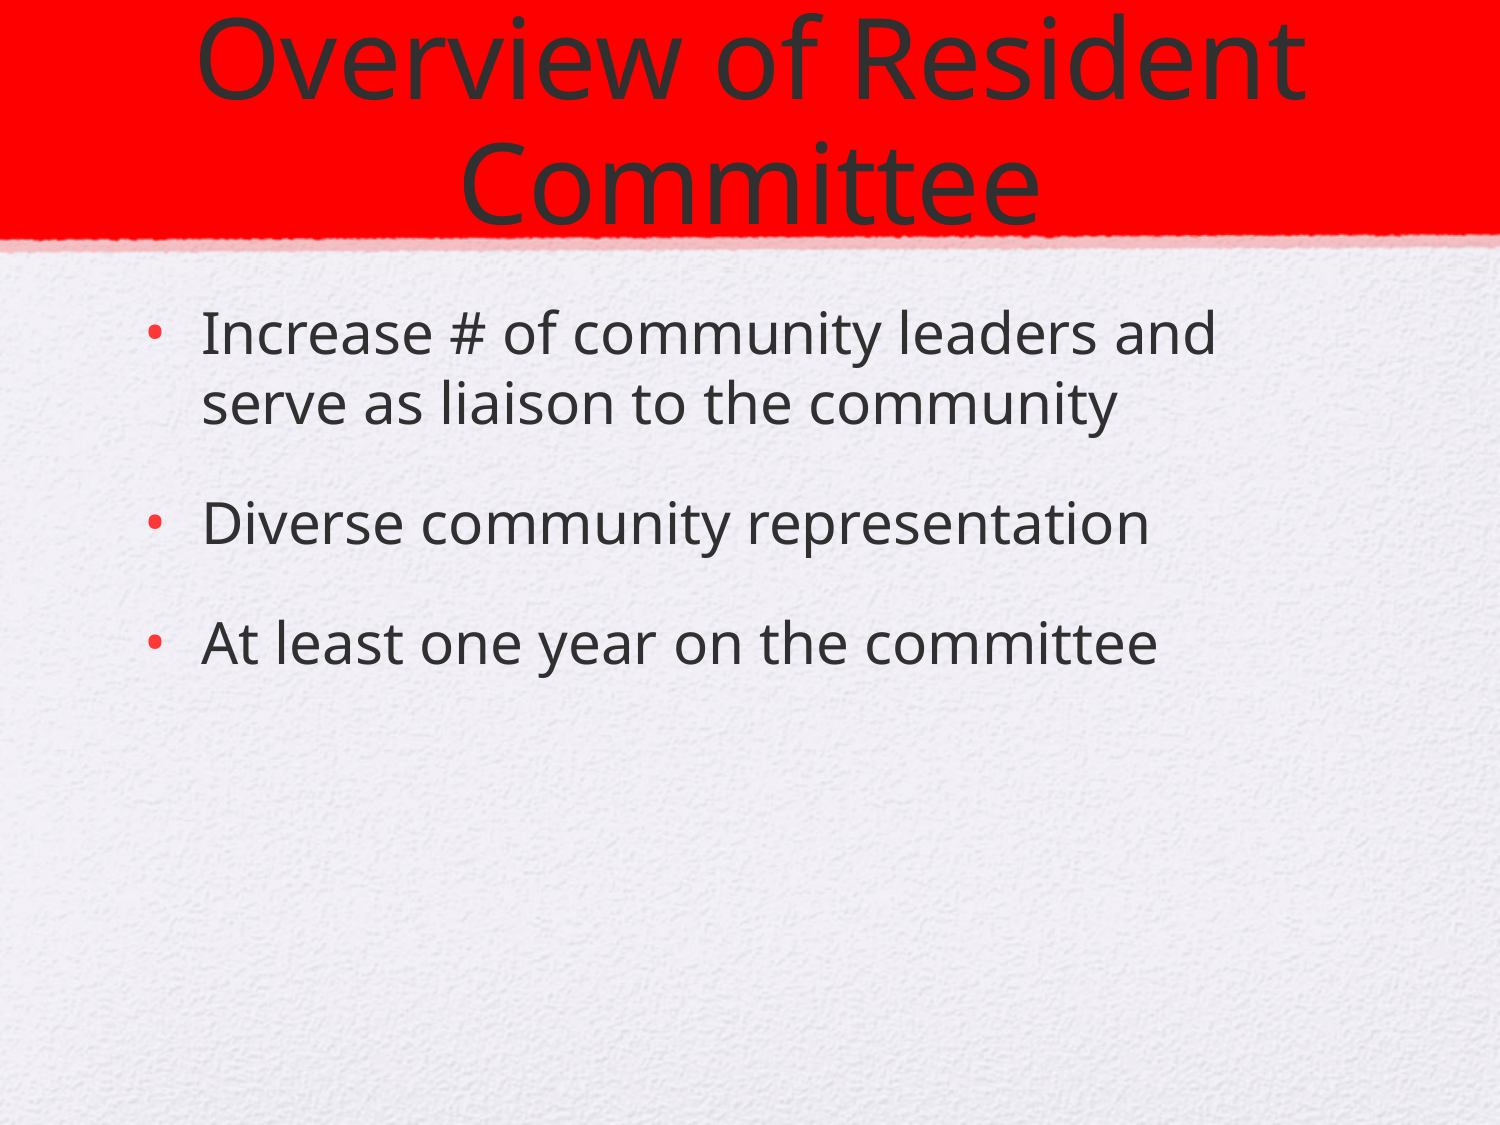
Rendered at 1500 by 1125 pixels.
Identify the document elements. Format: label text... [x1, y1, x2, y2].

title Overview of Resident Committee [129, 6, 1372, 239]
picture [0, 225, 1500, 1125]
list Increase # of community leaders and serve as liaison to the community Diverse community representation At least one year on the committee [129, 288, 1372, 993]
